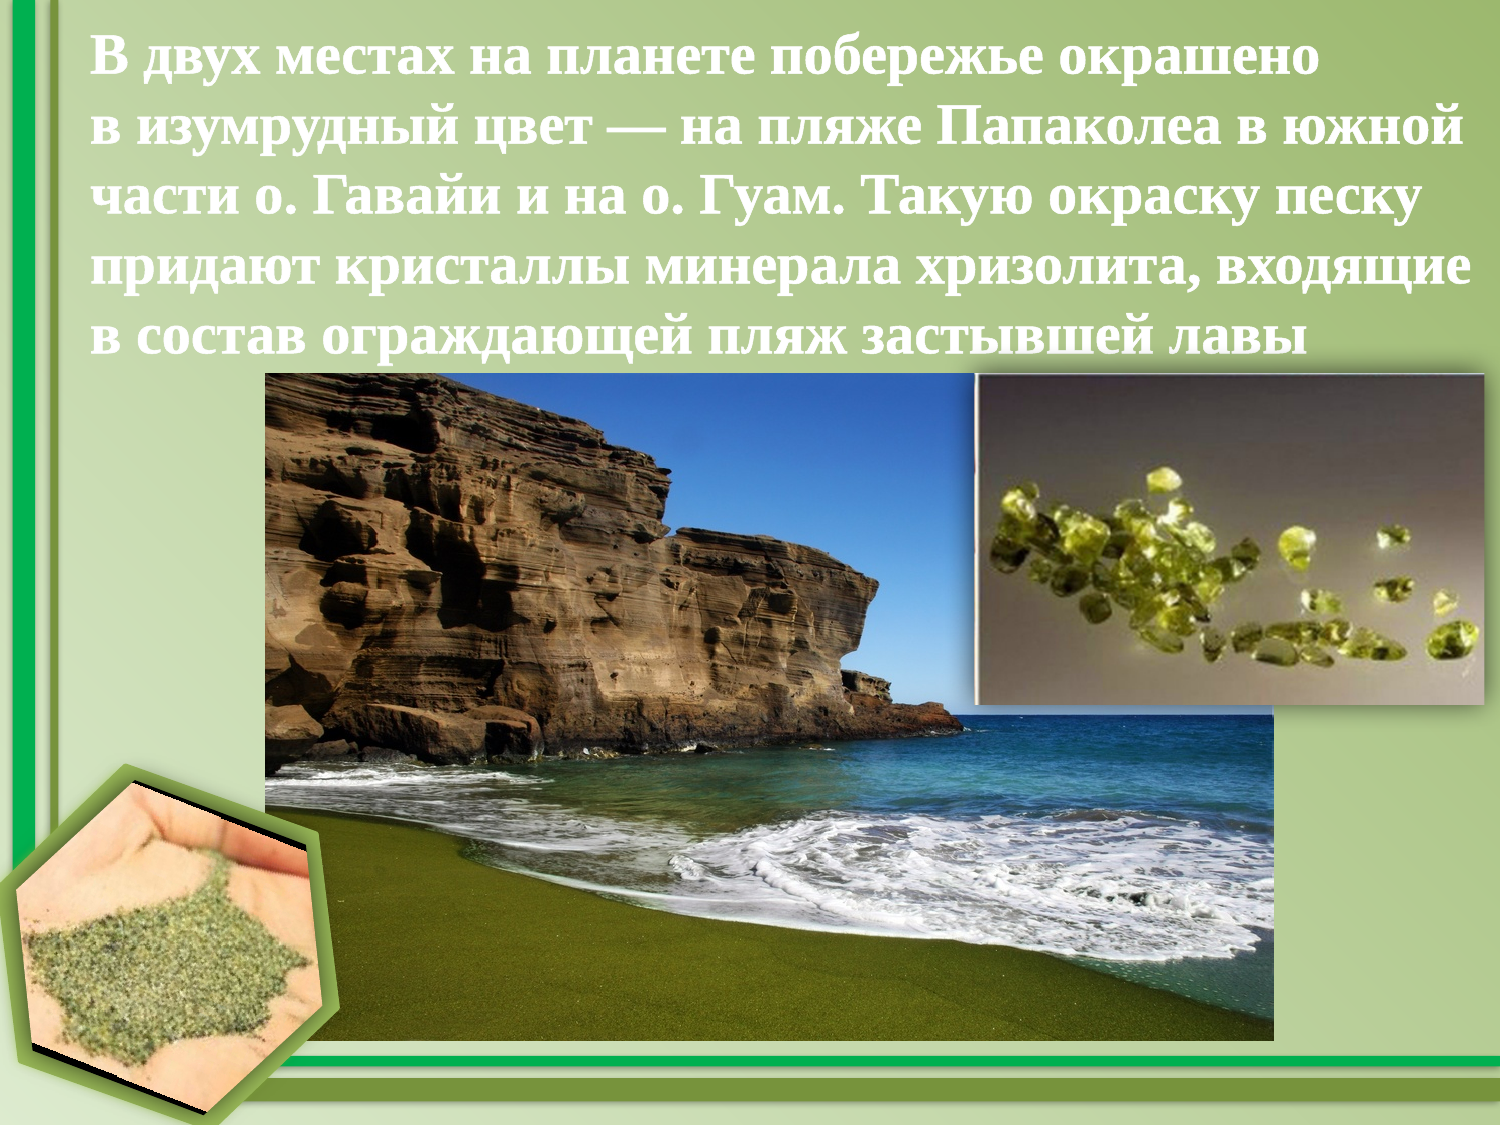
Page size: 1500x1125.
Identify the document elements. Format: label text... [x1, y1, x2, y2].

picture [5, 780, 334, 1116]
picture [974, 373, 1485, 705]
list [265, 373, 1274, 1041]
title В двух местах на планете побережье окрашено в изумрудный цвет — на пляже Папаколеа в южной части о. Гавайи и на о. Гуам. Такую окраску песку придают кристаллы минерала хризолита, входящие в состав ограждающей пляж застывшей лавы [75, 30, 1500, 350]
